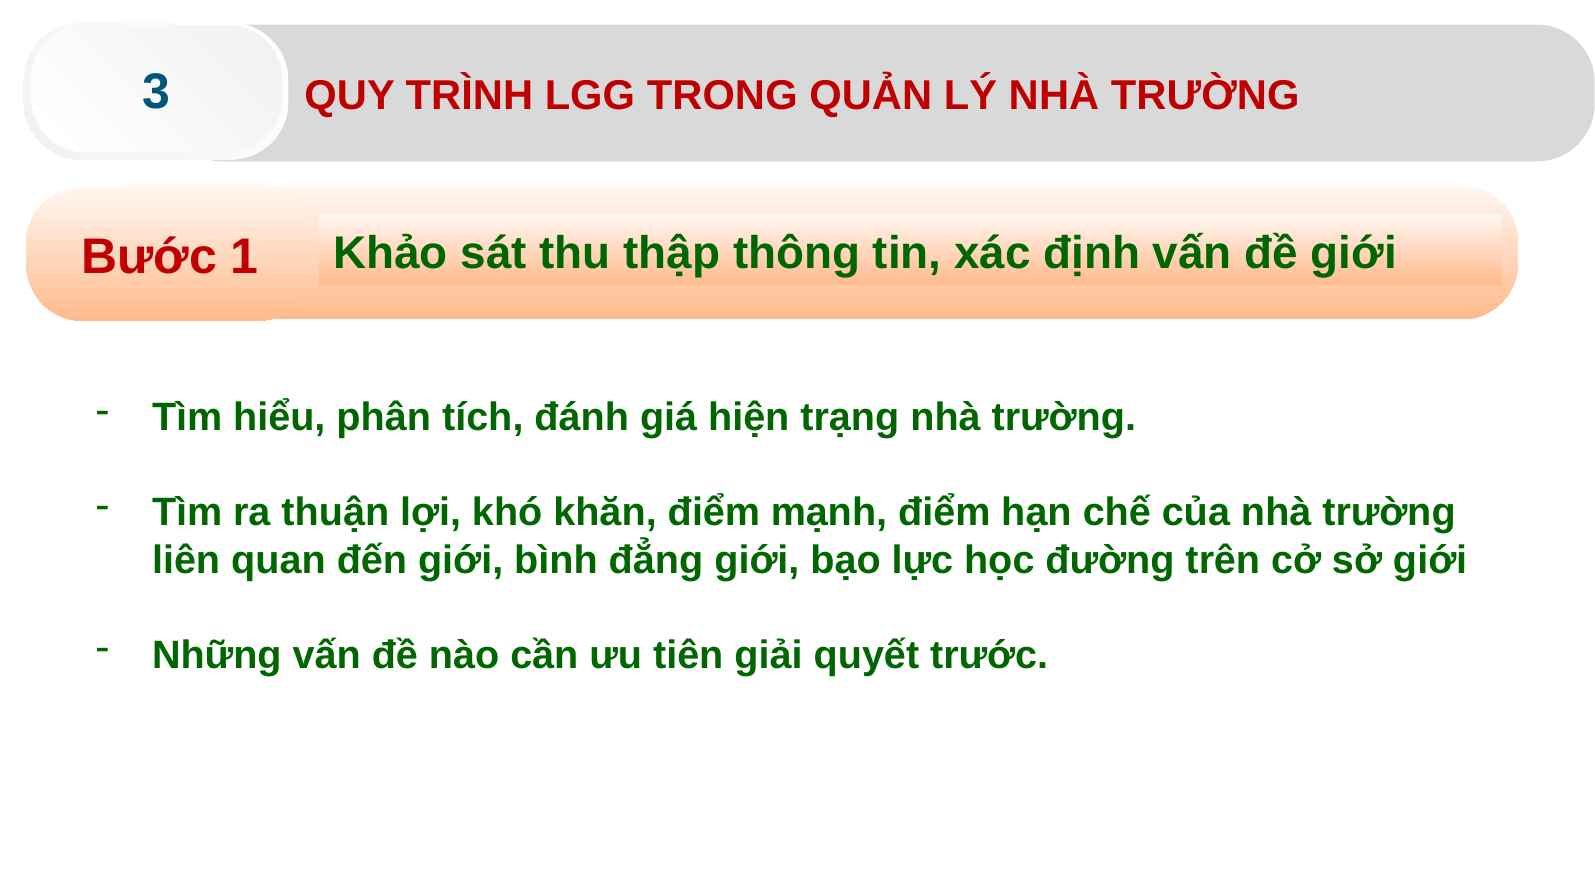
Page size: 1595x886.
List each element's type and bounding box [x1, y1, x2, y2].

text_box [20, 22, 1595, 864]
